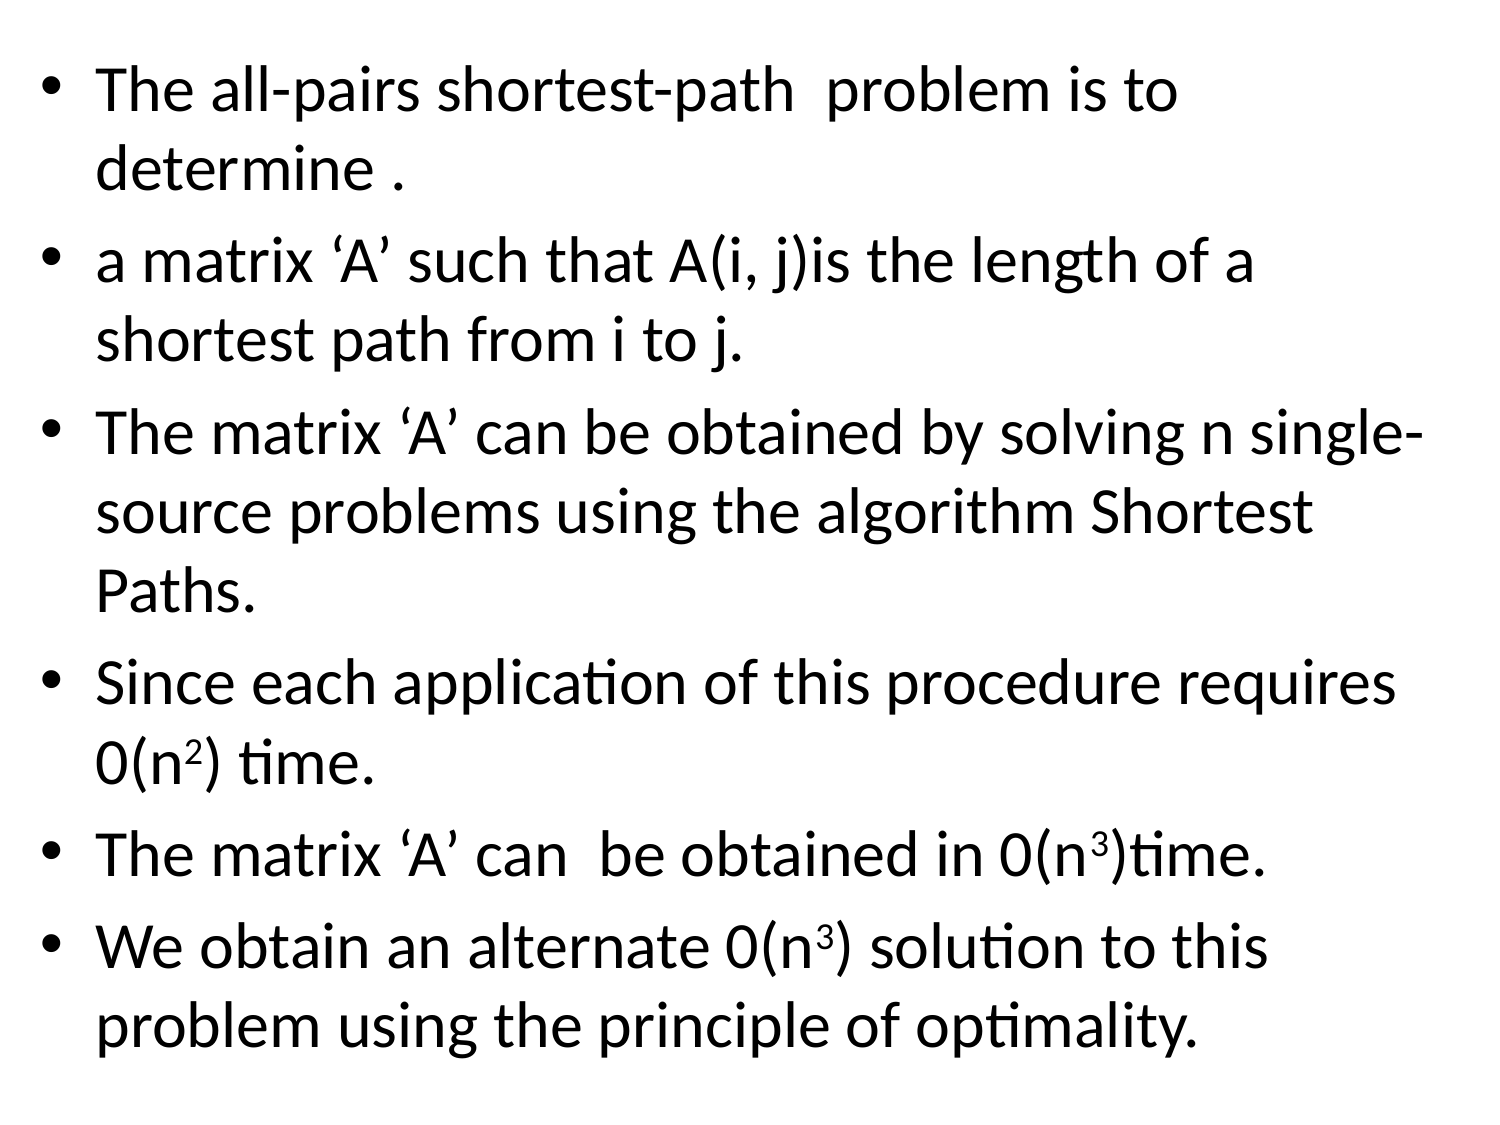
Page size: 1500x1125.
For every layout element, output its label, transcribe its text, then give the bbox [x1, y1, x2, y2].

list The all-pairs shortest-path problem is to determine . a matrix ‘A’ such that A(i, j)is the length of a shortest path from i to j. The matrix ‘A’ can be obtained by solving n single-source problems using the algorithm Shortest Paths. Since each application of this procedure requires 0(n2) time. The matrix ‘A’ can be obtained in 0(n3)time. We obtain an alternate 0(n3) solution to this problem using the principle of optimality. [24, 37, 1463, 1075]
